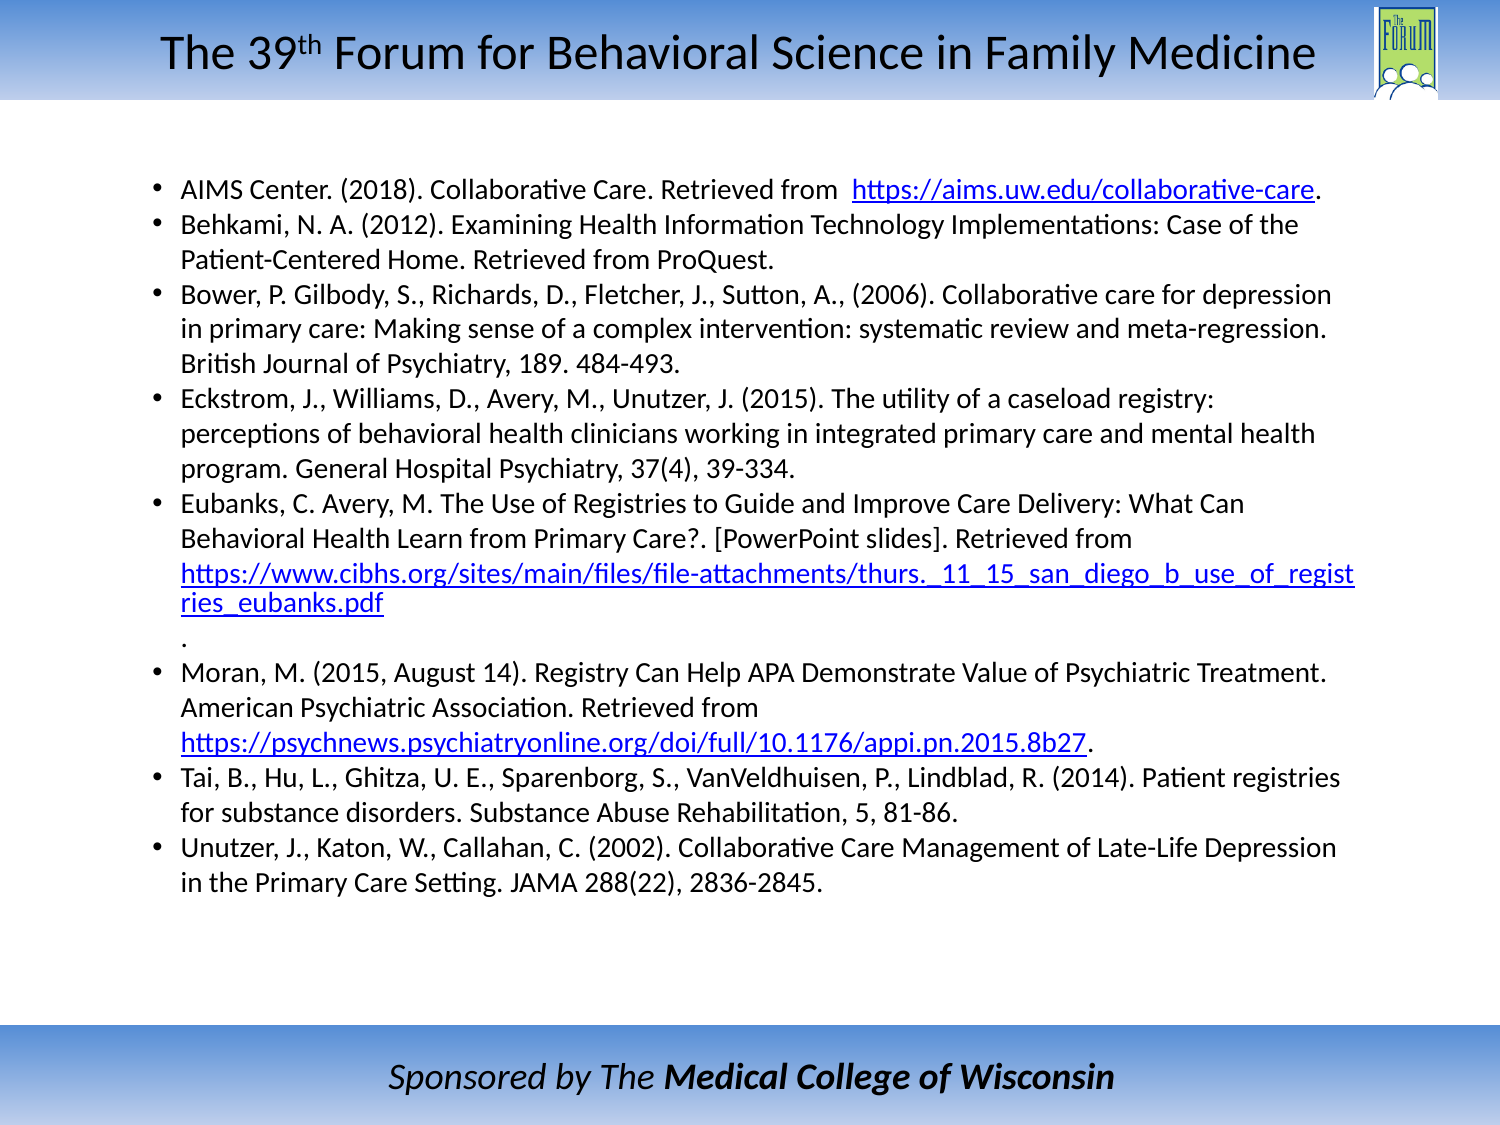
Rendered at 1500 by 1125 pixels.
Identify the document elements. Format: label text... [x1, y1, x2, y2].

picture [1374, 7, 1438, 100]
text_box AIMS Center. (2018). Collaborative Care. Retrieved from https://aims.uw.edu/collaborative-care. Behkami, N. A. (2012). Examining Health Information Technology Implementations: Case of the Patient-Centered Home. Retrieved from ProQuest. Bower, P. Gilbody, S., Richards, D., Fletcher, J., Sutton, A., (2006). Collaborative care for depression in primary care: Making sense of a complex intervention: systematic review and meta-regression. British Journal of Psychiatry, 189. 484-493. Eckstrom, J., Williams, D., Avery, M., Unutzer, J. (2015). The utility of a caseload registry: perceptions of behavioral health clinicians working in integrated primary care and mental health program. General Hospital Psychiatry, 37(4), 39-334. Eubanks, C. Avery, M. The Use of Registries to Guide and Improve Care Delivery: What Can Behavioral Health Learn from Primary Care?. [PowerPoint slides]. Retrieved from https://www.cibhs.org/sites/main/files/file-attachments/thurs._11_15_san_diego_b_use_of_registries_eubanks.pdf. Moran, M. (2015, August 14). Registry Can Help APA Demonstrate Value of Psychiatric Treatment. American Psychiatric Association. Retrieved from https://psychnews.psychiatryonline.org/doi/full/10.1176/appi.pn.2015.8b27. Tai, B., Hu, L., Ghitza, U. E., Sparenborg, S., VanVeldhuisen, P., Lindblad, R. (2014). Patient registries for substance disorders. Substance Abuse Rehabilitation, 5, 81-86. Unutzer, J., Katon, W., Callahan, C. (2002). Collaborative Care Management of Late-Life Depression in the Primary Care Setting. JAMA 288(22), 2836-2845. [137, 162, 1375, 991]
